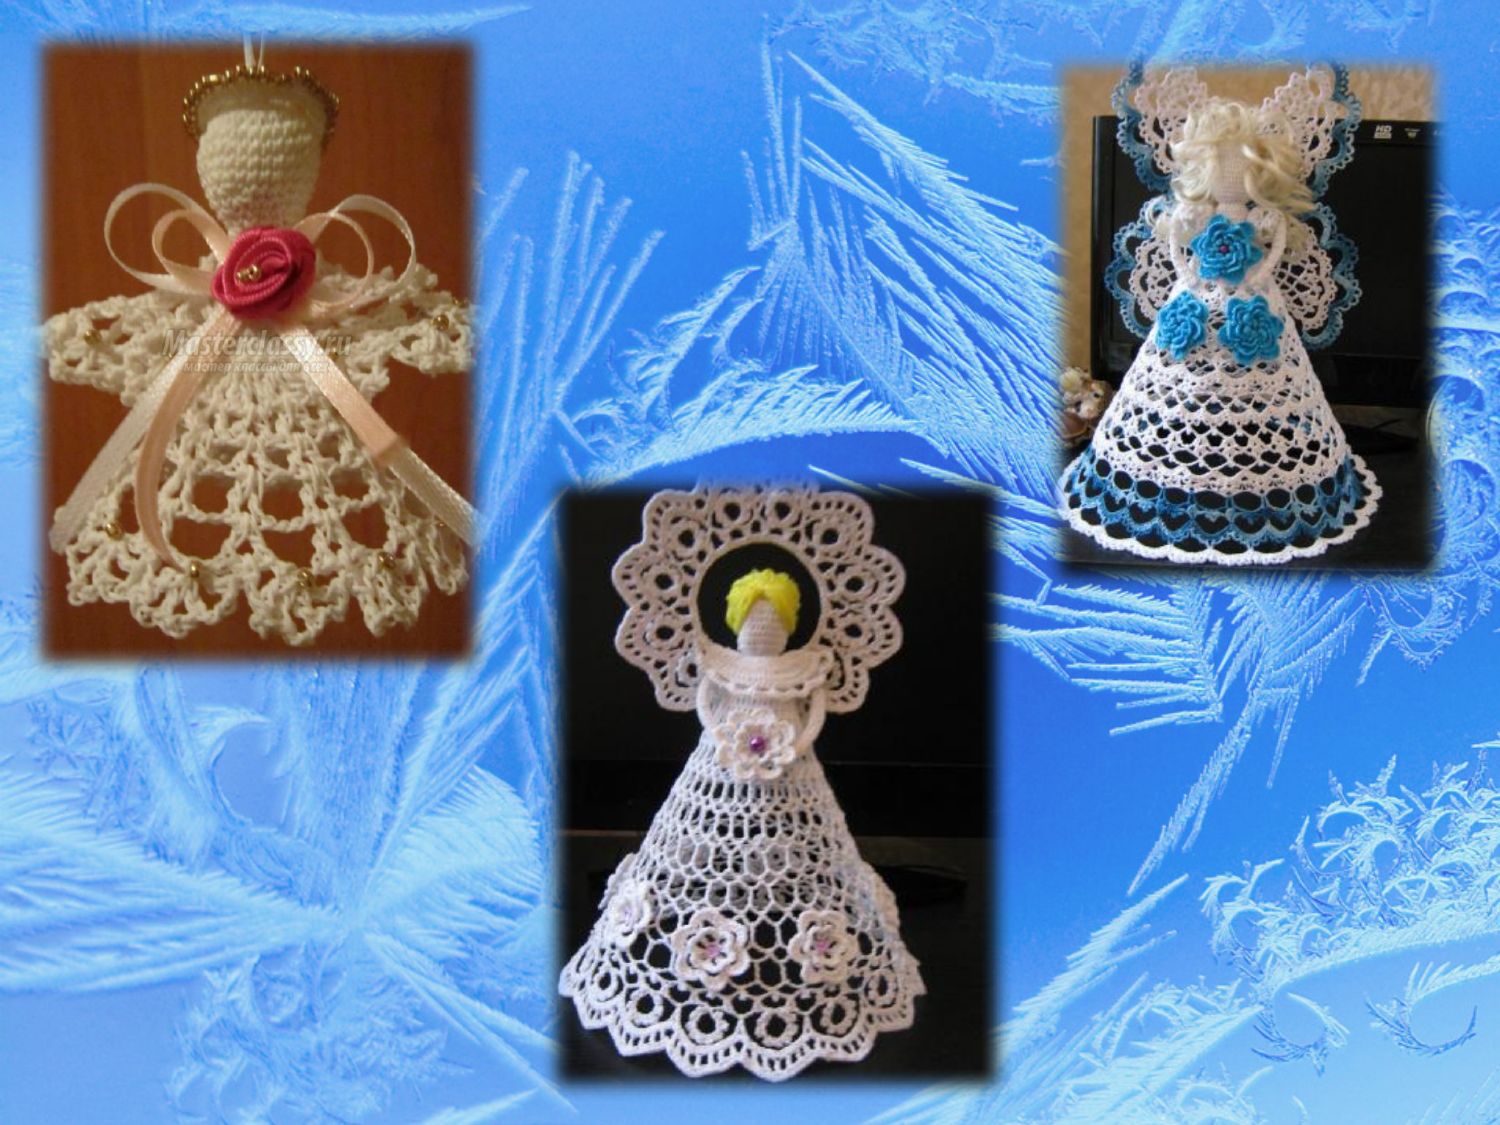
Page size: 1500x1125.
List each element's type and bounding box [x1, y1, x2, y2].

picture [1042, 46, 1454, 594]
picture [23, 23, 492, 680]
list [538, 468, 1014, 1102]
